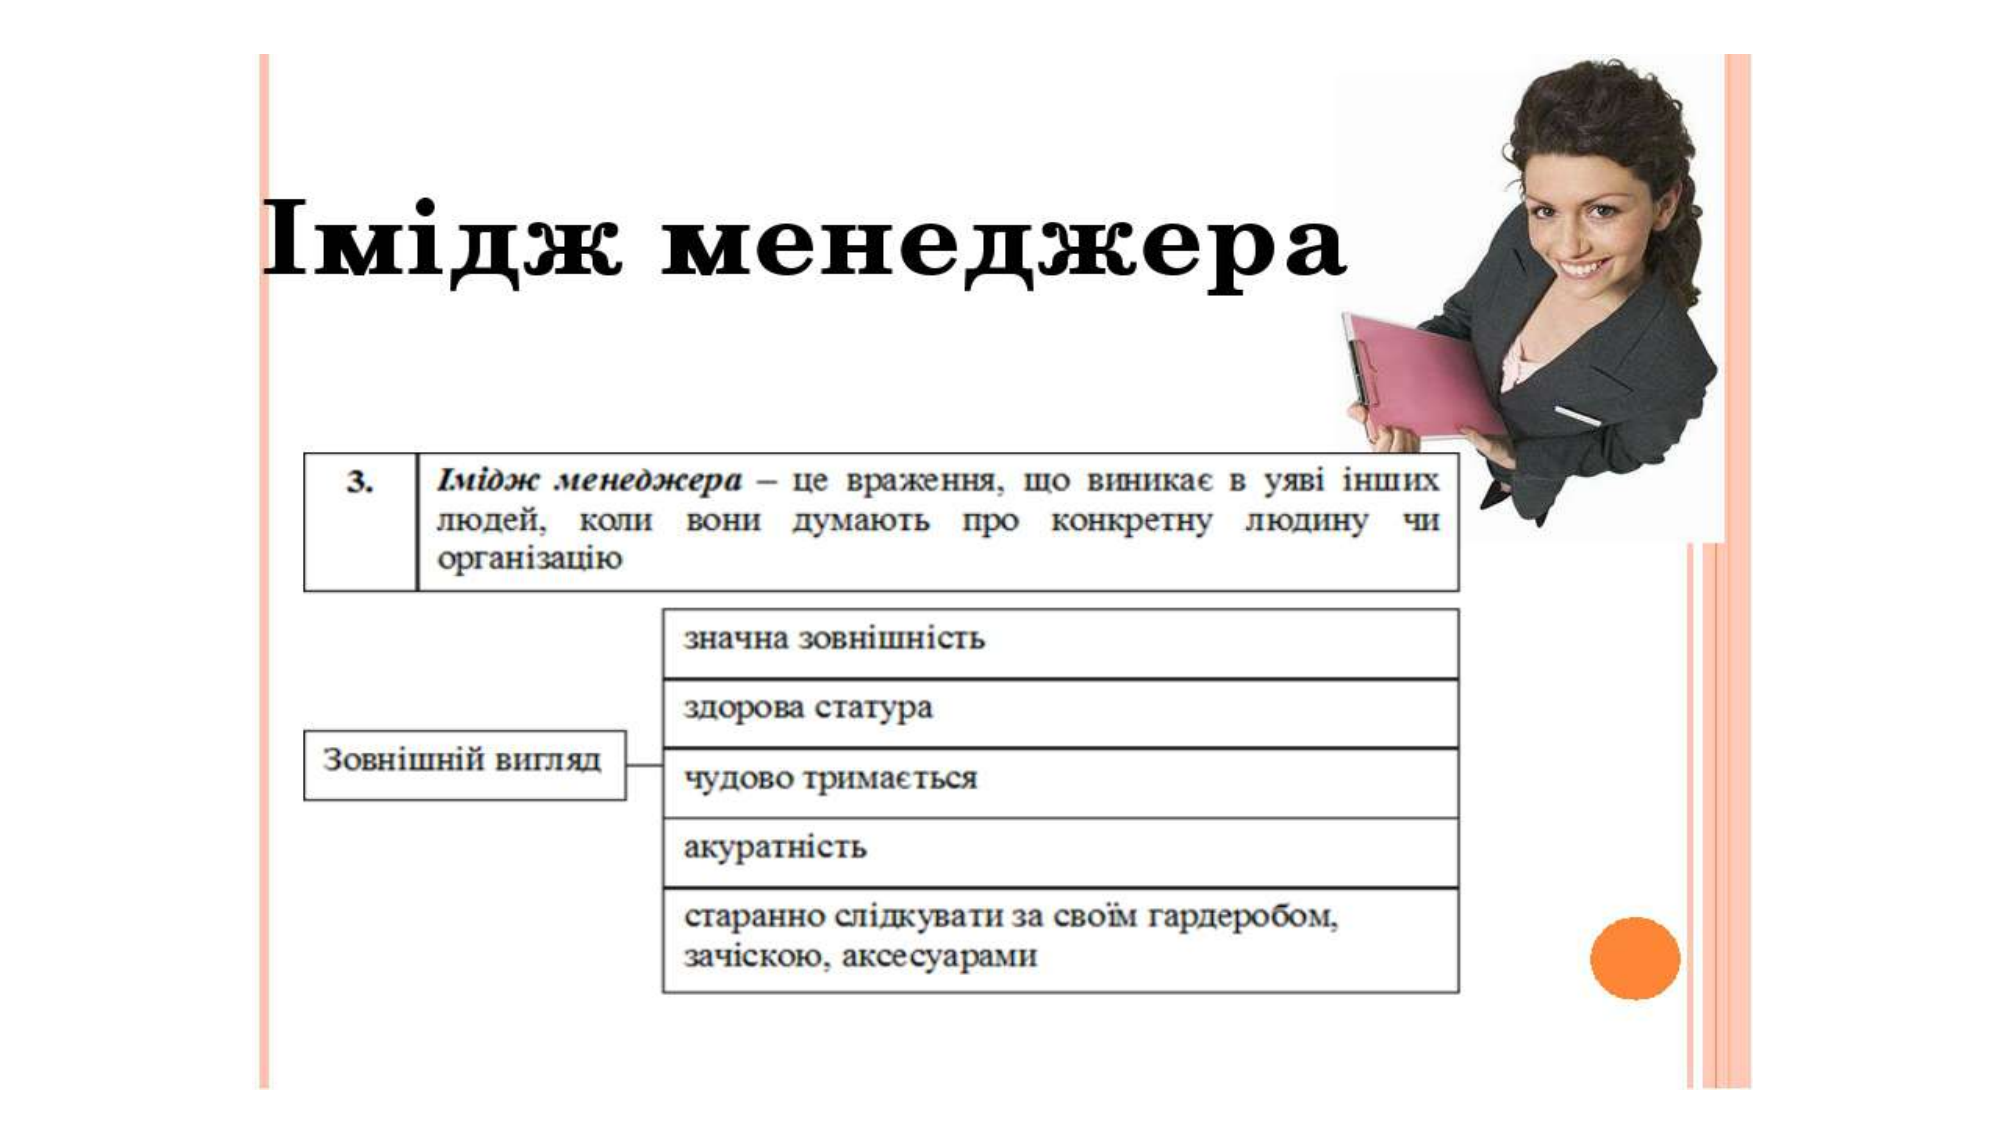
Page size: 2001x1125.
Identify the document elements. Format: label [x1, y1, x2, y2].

picture [252, 54, 1753, 1090]
